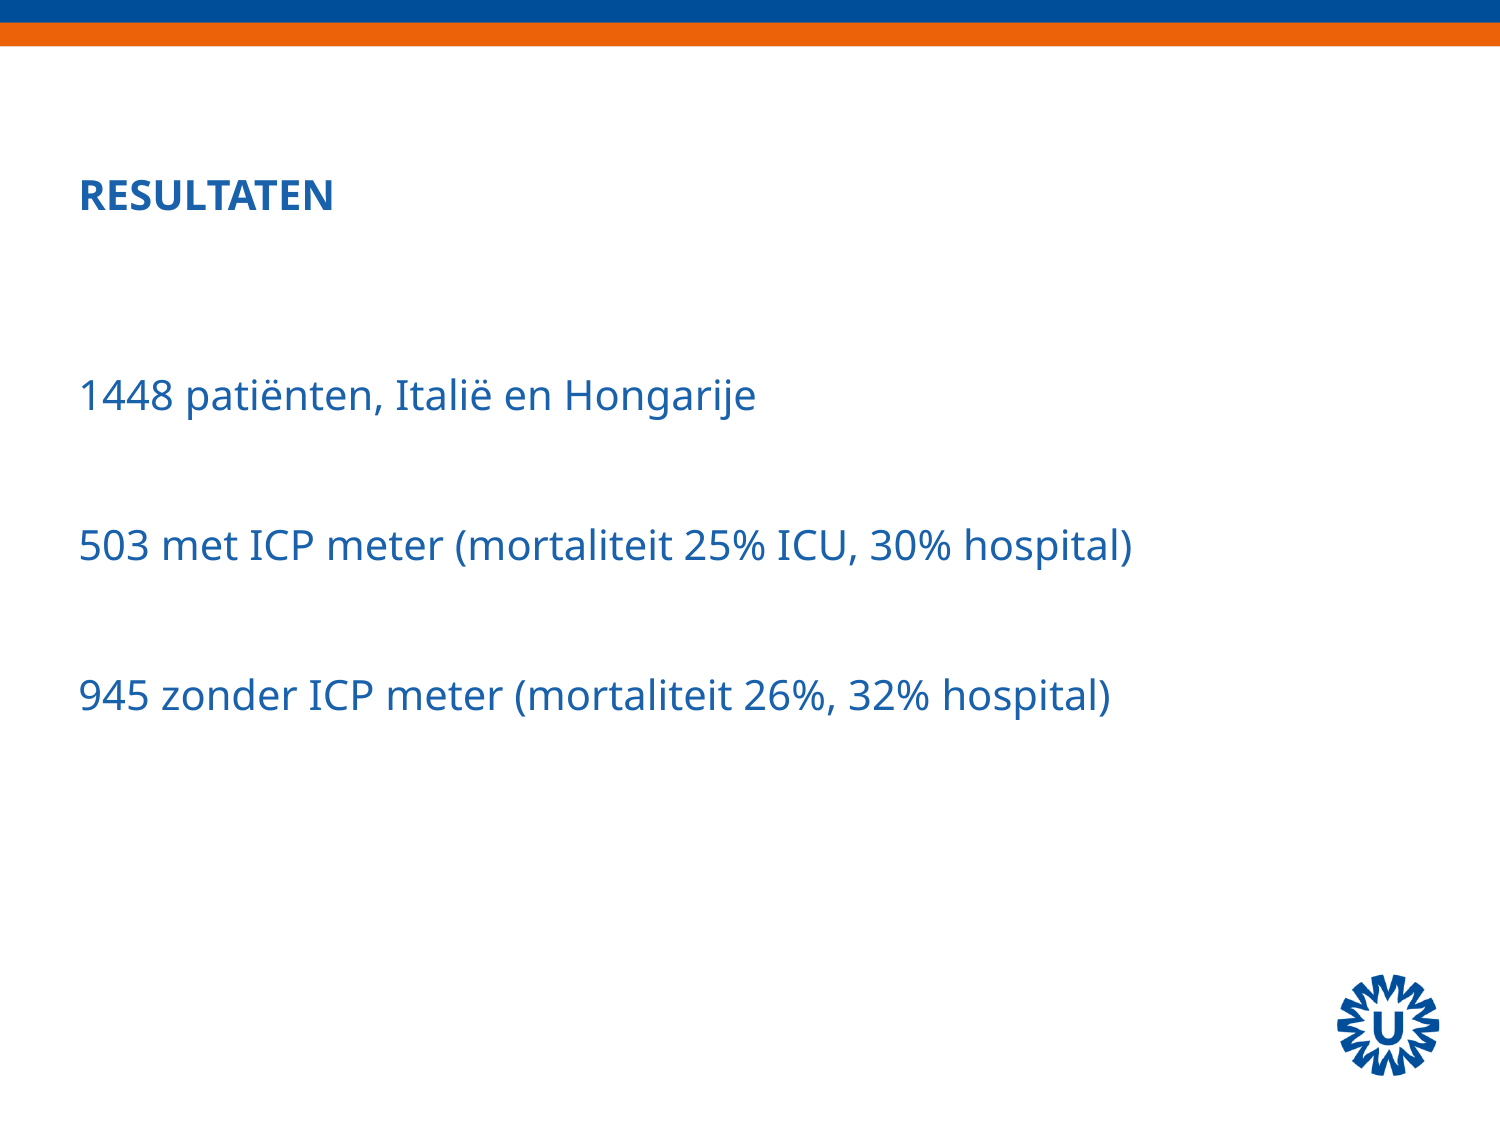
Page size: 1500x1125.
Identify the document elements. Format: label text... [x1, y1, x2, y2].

text_box RESULTATEN 1448 patiënten, Italië en Hongarije 503 met ICP meter (mortaliteit 25% ICU, 30% hospital) 945 zonder ICP meter (mortaliteit 26%, 32% hospital) [63, 160, 1148, 826]
picture [0, 0, 1500, 1125]
